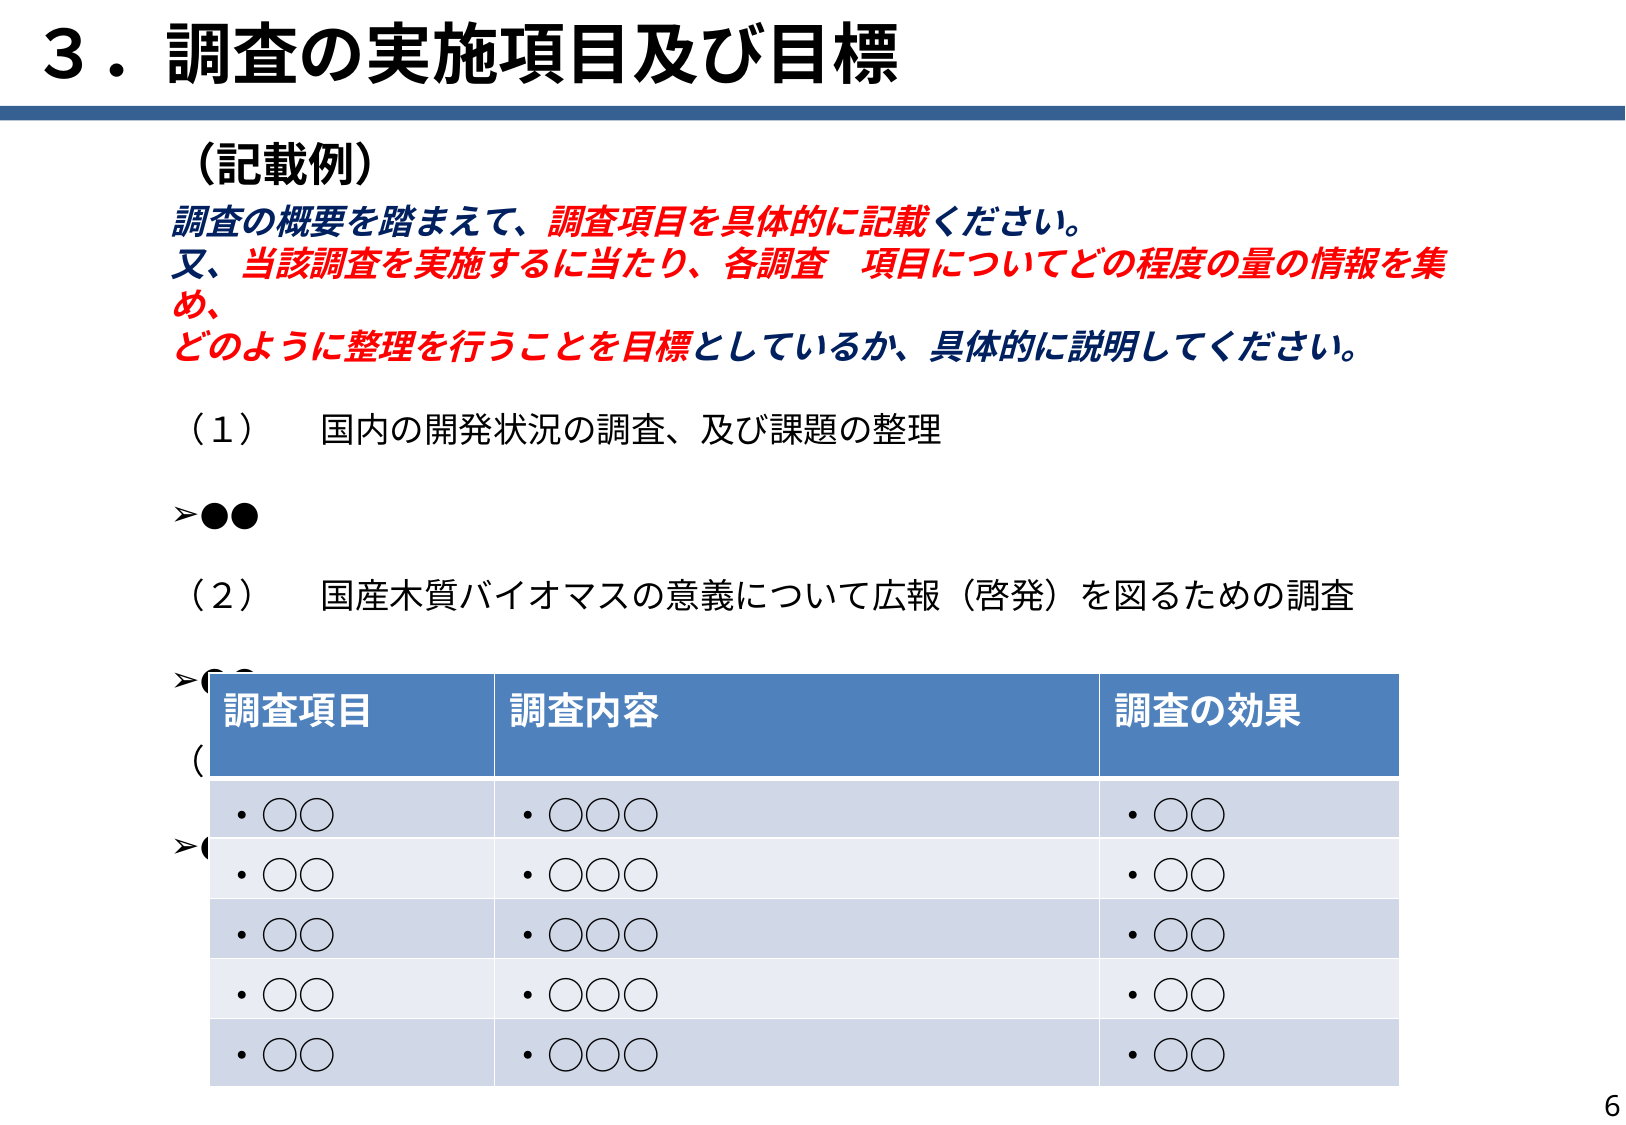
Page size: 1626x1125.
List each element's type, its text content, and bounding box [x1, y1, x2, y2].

table_header 調査内容 [495, 674, 1099, 776]
table_cell ・○○ [210, 1019, 494, 1086]
text_box （記載例） [170, 135, 1365, 191]
text_box 調査の概要を踏まえて、調査項目を具体的に記載ください。 又、当該調査を実施するに当たり、各調査 項目についてどの程度の量の情報を集め、 どのように整理を行うことを目標としているか、具体的に説明してください。 （１） 国内の開発状況の調査、及び課題の整理 ➢●● （２） 国産木質バイオマスの意義について広報（啓発）を図るための調査 ➢●● （３）情報共有・情報発信を目的としたプラットフォーム構築に係る検討 ➢●● [170, 199, 1475, 948]
table_cell ・○○ [210, 839, 494, 898]
table_header 調査の効果 [1100, 674, 1399, 776]
table_cell ・○○○ [495, 781, 1099, 837]
table_cell ・○○ [1100, 1019, 1399, 1086]
table_cell ・○○ [210, 899, 494, 958]
table_cell ・○○ [210, 781, 494, 837]
table_cell ・○○ [210, 959, 494, 1018]
table_cell ・○○ [1100, 959, 1399, 1018]
table_cell ・○○○ [495, 839, 1099, 898]
title ３．調査の実施項目及び目標 [31, 12, 1578, 92]
table_cell ・○○ [1100, 781, 1399, 837]
table_cell ・○○ [1100, 899, 1399, 958]
text_box 5 [1533, 1087, 1621, 1125]
table_cell ・○○ [1100, 839, 1399, 898]
table_header 調査項目 [210, 674, 494, 776]
table_cell ・○○○ [495, 899, 1099, 958]
table_cell ・○○○ [495, 1019, 1099, 1086]
table_cell ・○○○ [495, 959, 1099, 1018]
